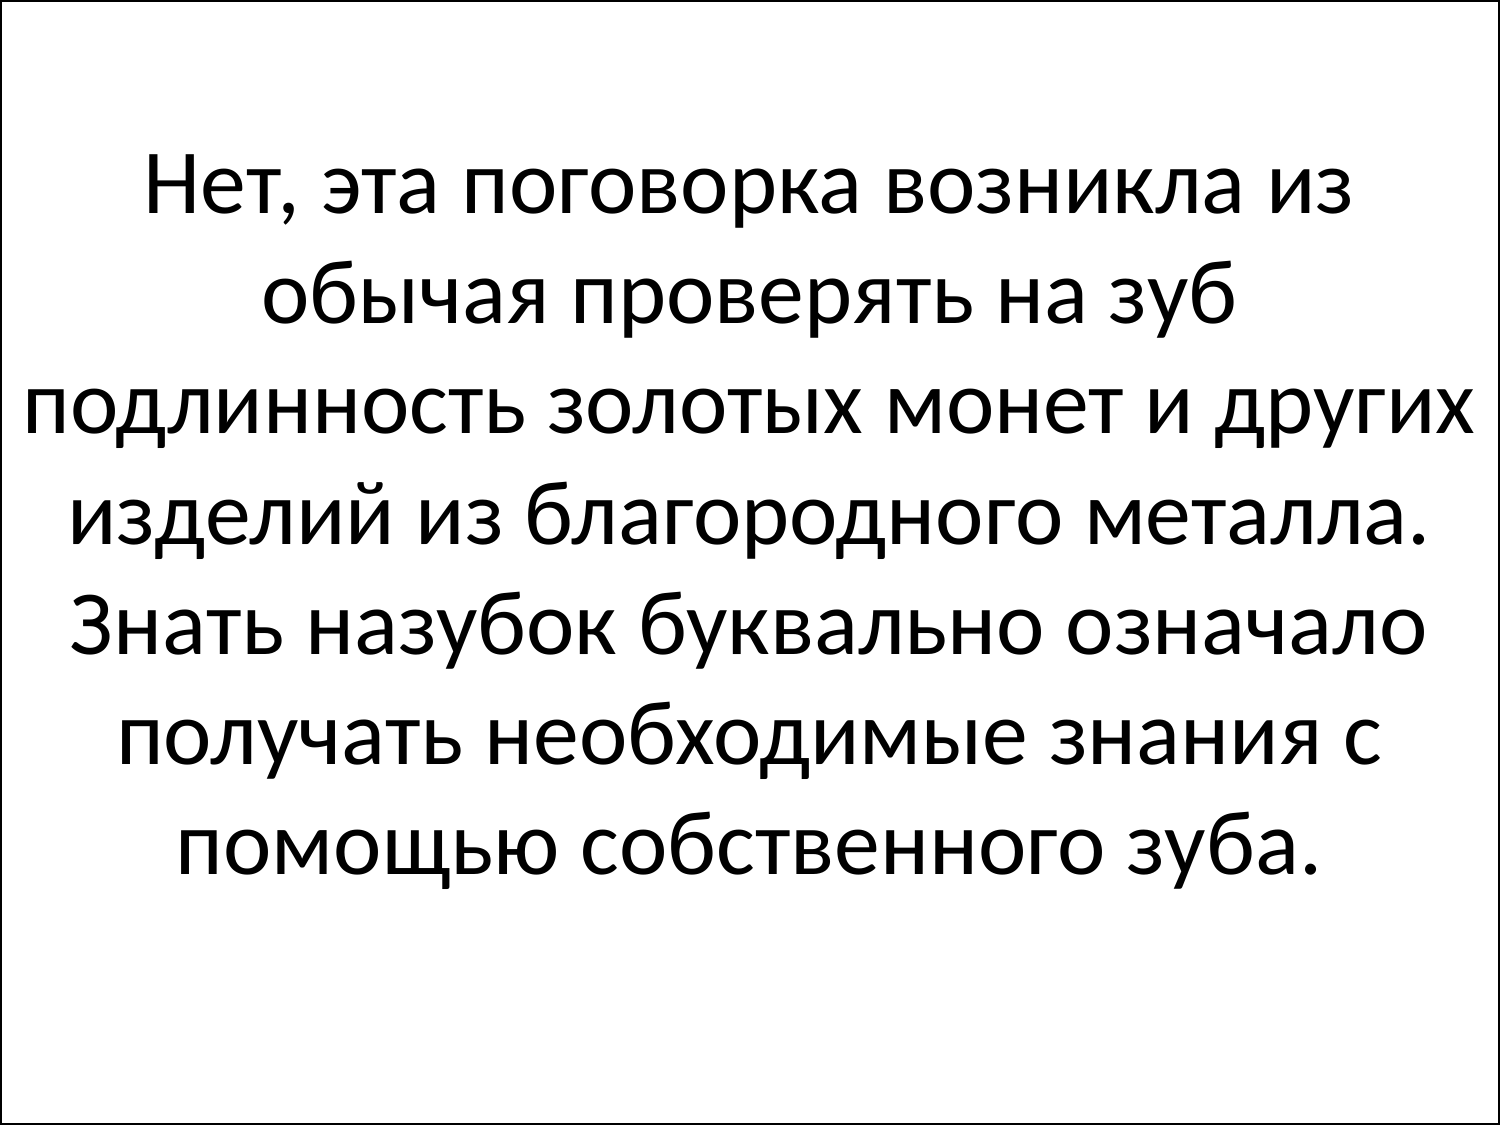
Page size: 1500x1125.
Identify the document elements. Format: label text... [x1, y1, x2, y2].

text_box Нет, эта поговорка возникла из обычая проверять на зуб подлинность золотых монет и других изделий из благородного металла. Знать назубок буквально означало получать необходимые знания с помощью собственного зуба. [0, 0, 1500, 1125]
picture [527, 573, 1079, 1125]
